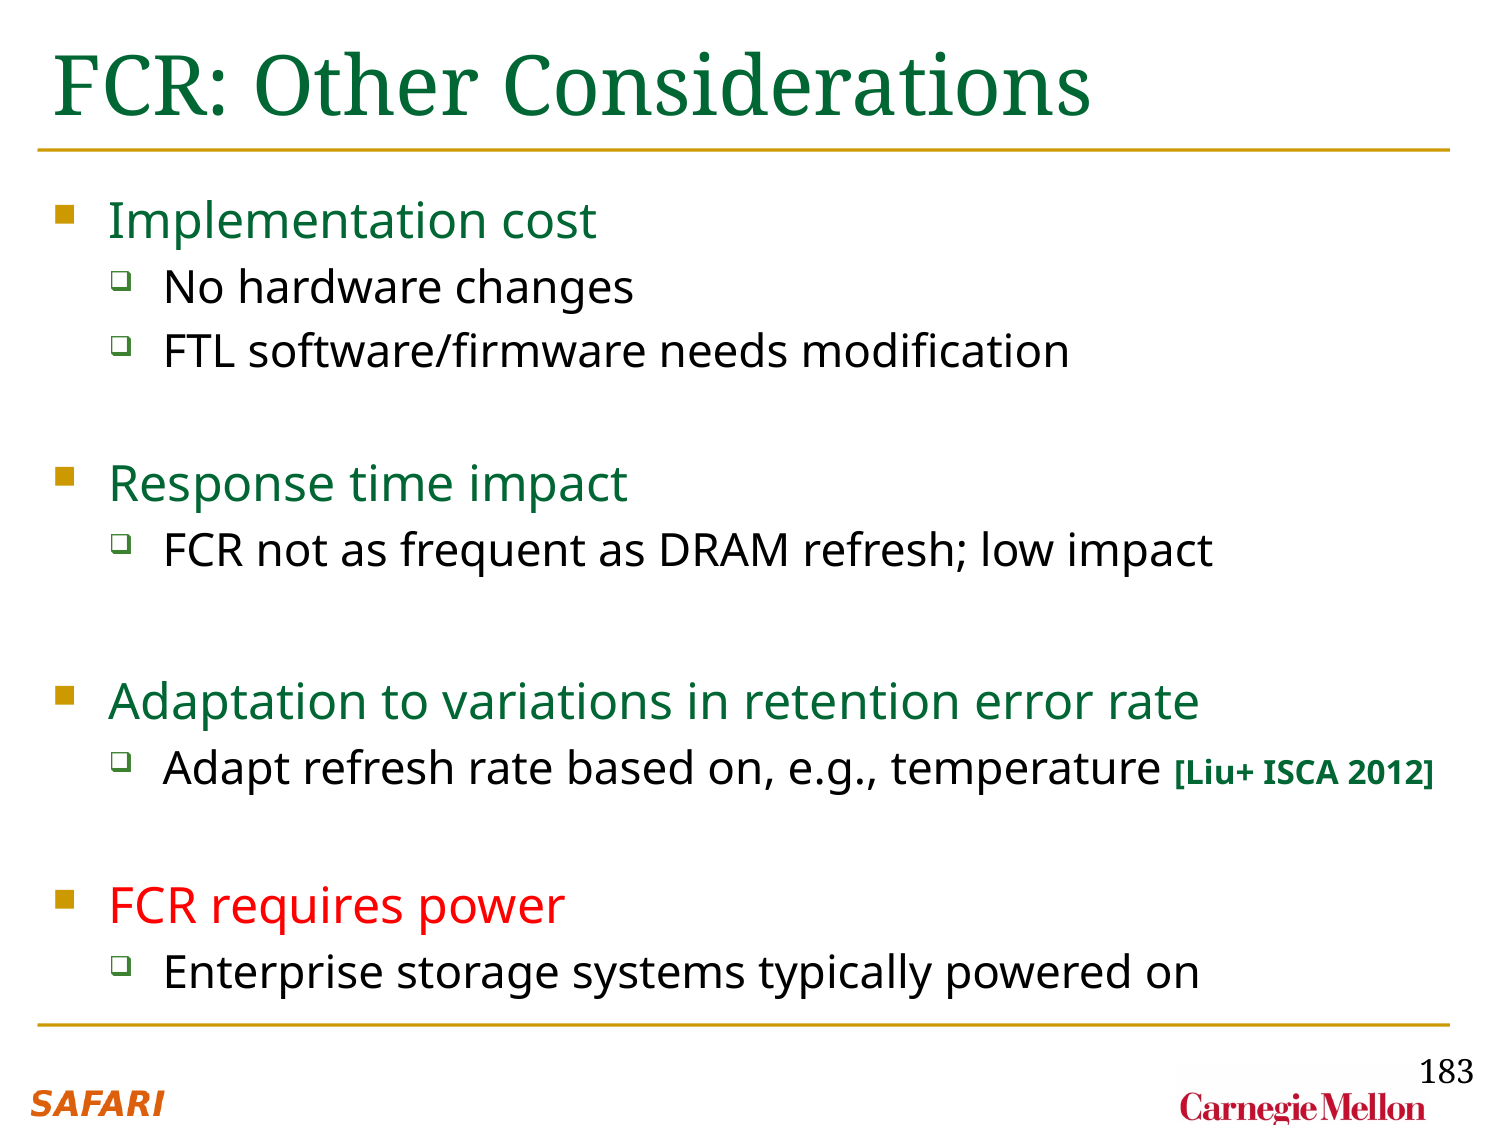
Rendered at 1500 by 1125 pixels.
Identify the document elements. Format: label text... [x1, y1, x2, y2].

title FCR: Other Considerations [37, 24, 1450, 181]
picture [1175, 1104, 1430, 1125]
list Implementation cost No hardware changes FTL software/firmware needs modification Response time impact FCR not as frequent as DRAM refresh; low impact Adaptation to variations in retention error rate Adapt refresh rate based on, e.g., temperature [Liu+ ISCA 2012] FCR requires power Enterprise storage systems typically powered on [37, 181, 1500, 1025]
slide_number 183 [1139, 1028, 1490, 1104]
picture [29, 1083, 169, 1124]
